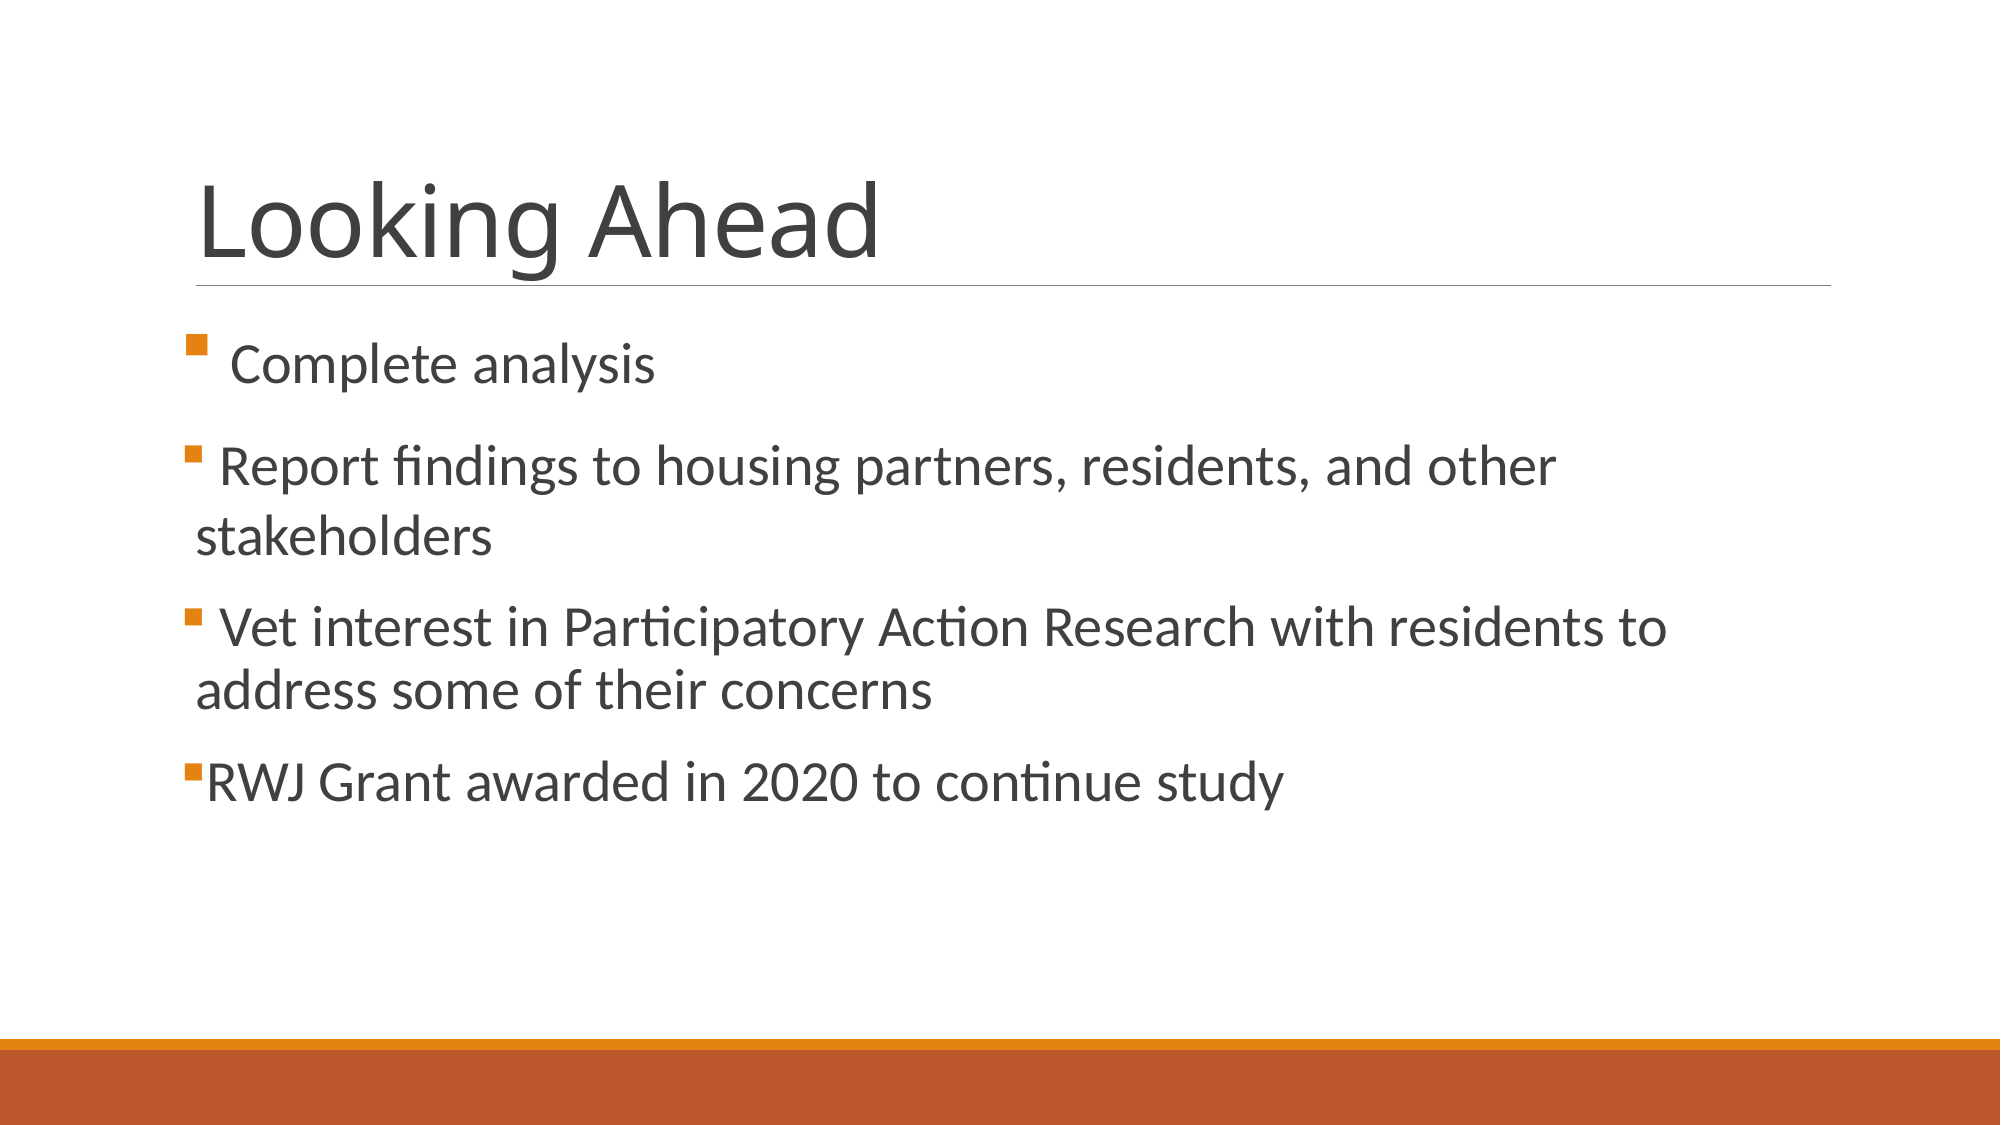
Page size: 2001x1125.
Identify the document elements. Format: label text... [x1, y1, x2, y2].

title Looking Ahead [180, 47, 1830, 285]
list Complete analysis Report findings to housing partners, residents, and other stakeholders Vet interest in Participatory Action Research with residents to address some of their concerns RWJ Grant awarded in 2020 to continue study [179, 302, 1830, 963]
